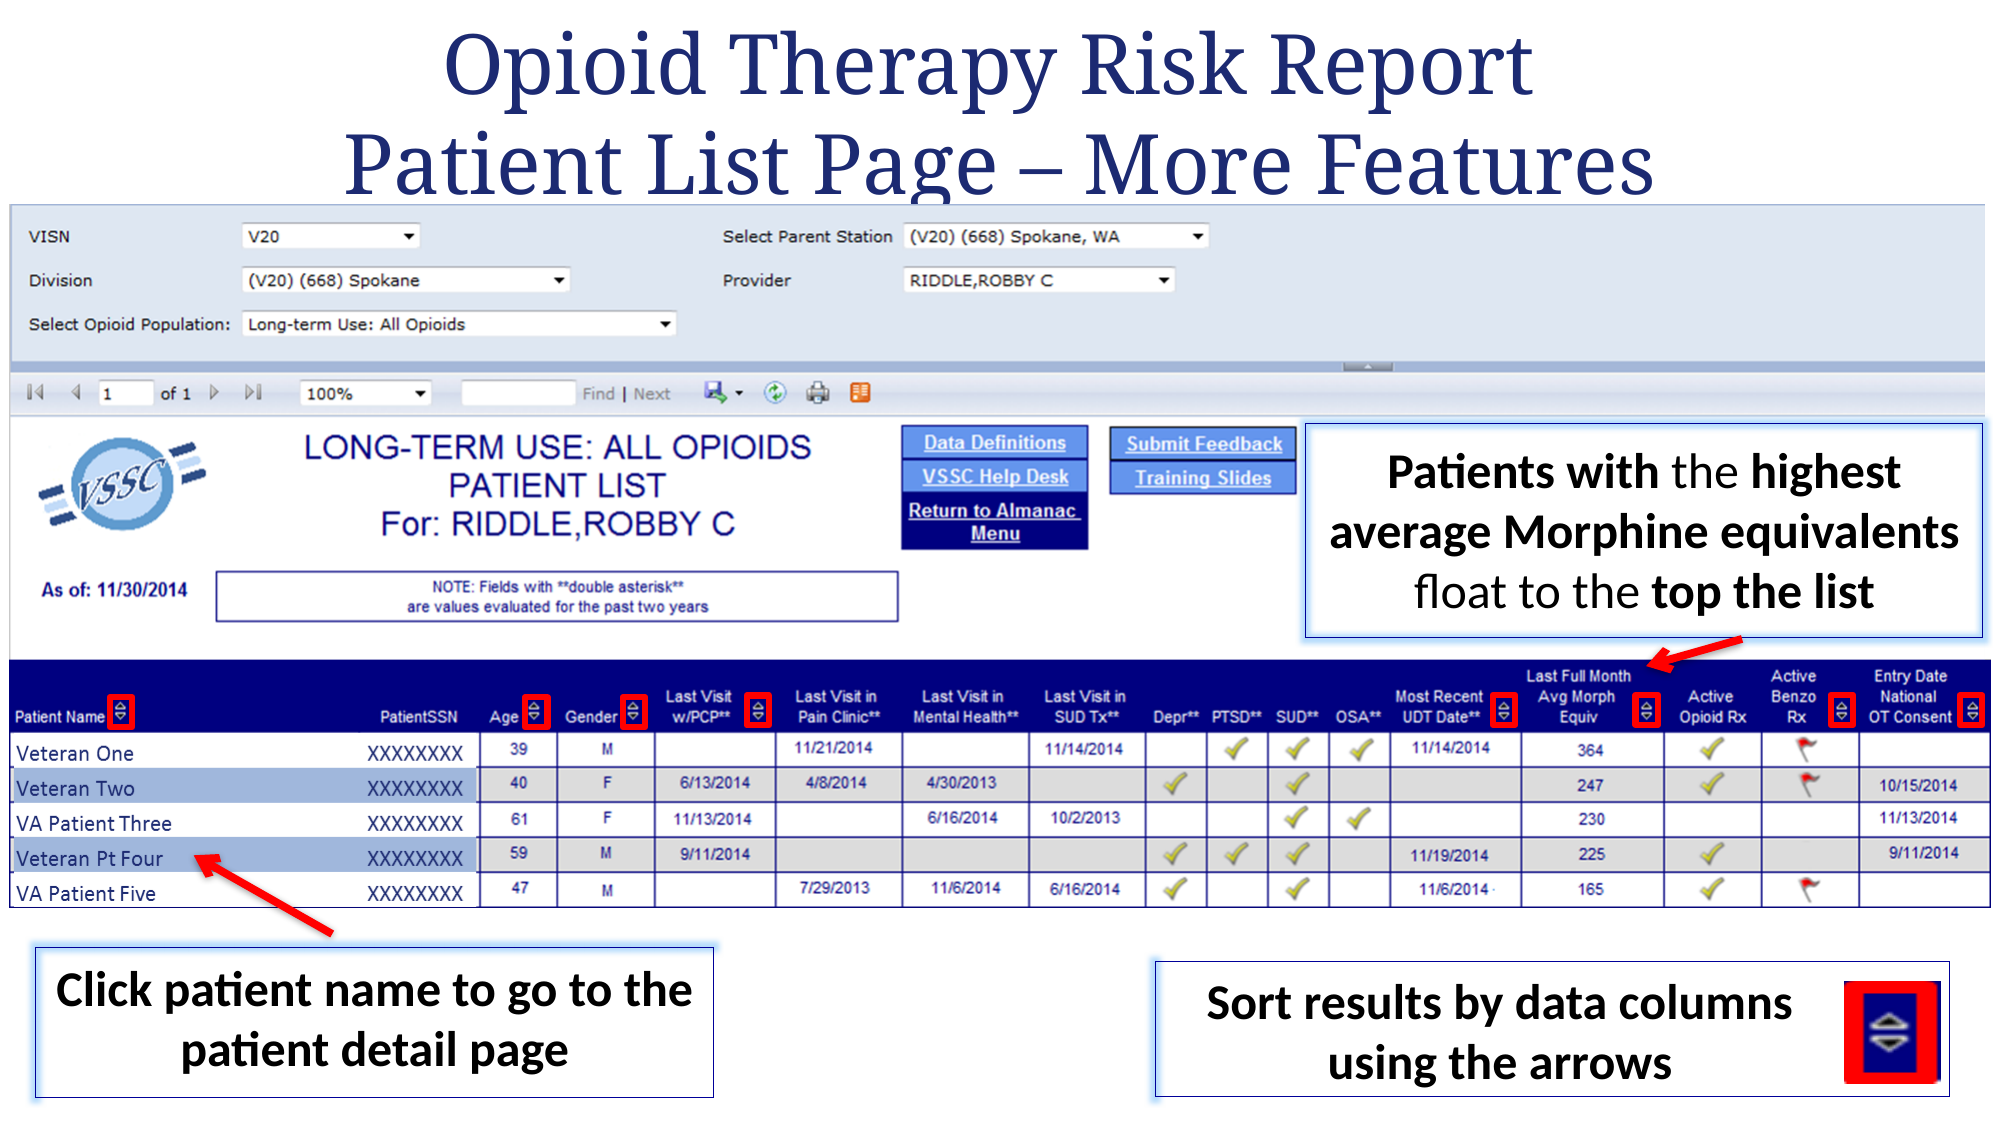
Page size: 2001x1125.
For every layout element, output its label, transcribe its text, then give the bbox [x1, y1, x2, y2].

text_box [1304, 423, 1983, 726]
picture [9, 204, 1991, 921]
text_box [711, 695, 1951, 1098]
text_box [35, 696, 714, 1098]
title Opioid Therapy Risk Report Patient List Page – More Features [0, 0, 2000, 219]
